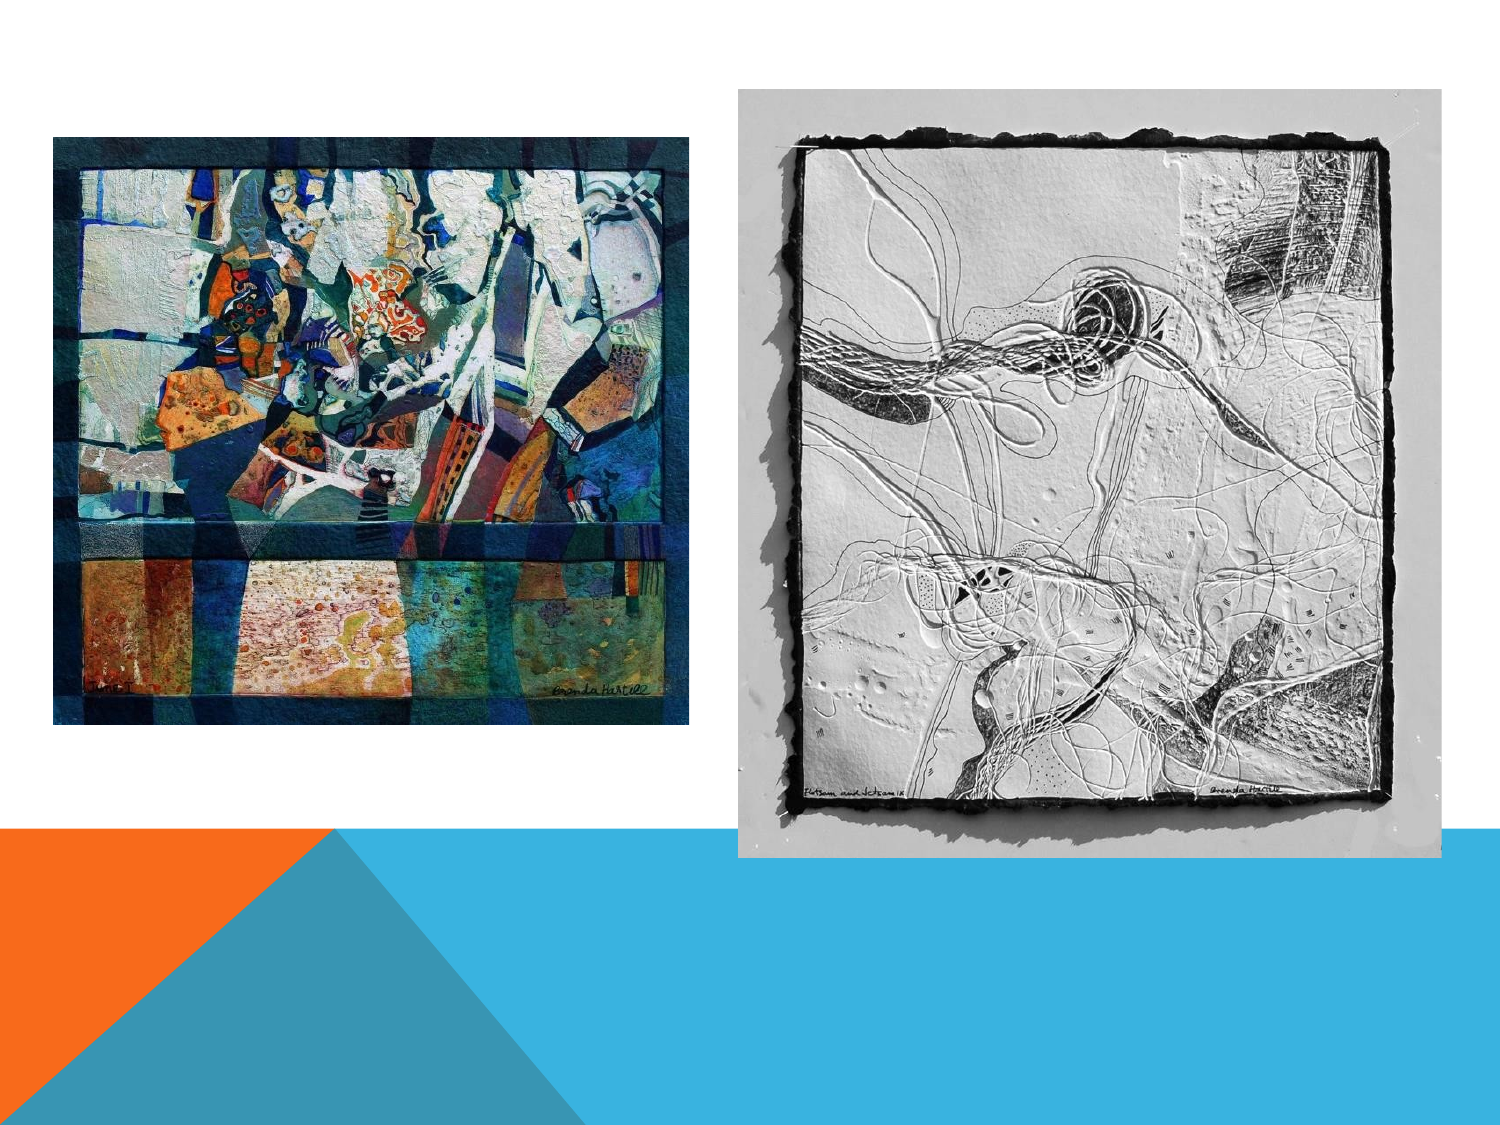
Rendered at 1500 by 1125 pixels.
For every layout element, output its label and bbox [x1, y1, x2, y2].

text_box [0, 828, 1500, 1125]
text_box [53, 137, 690, 725]
text_box [738, 89, 1442, 858]
